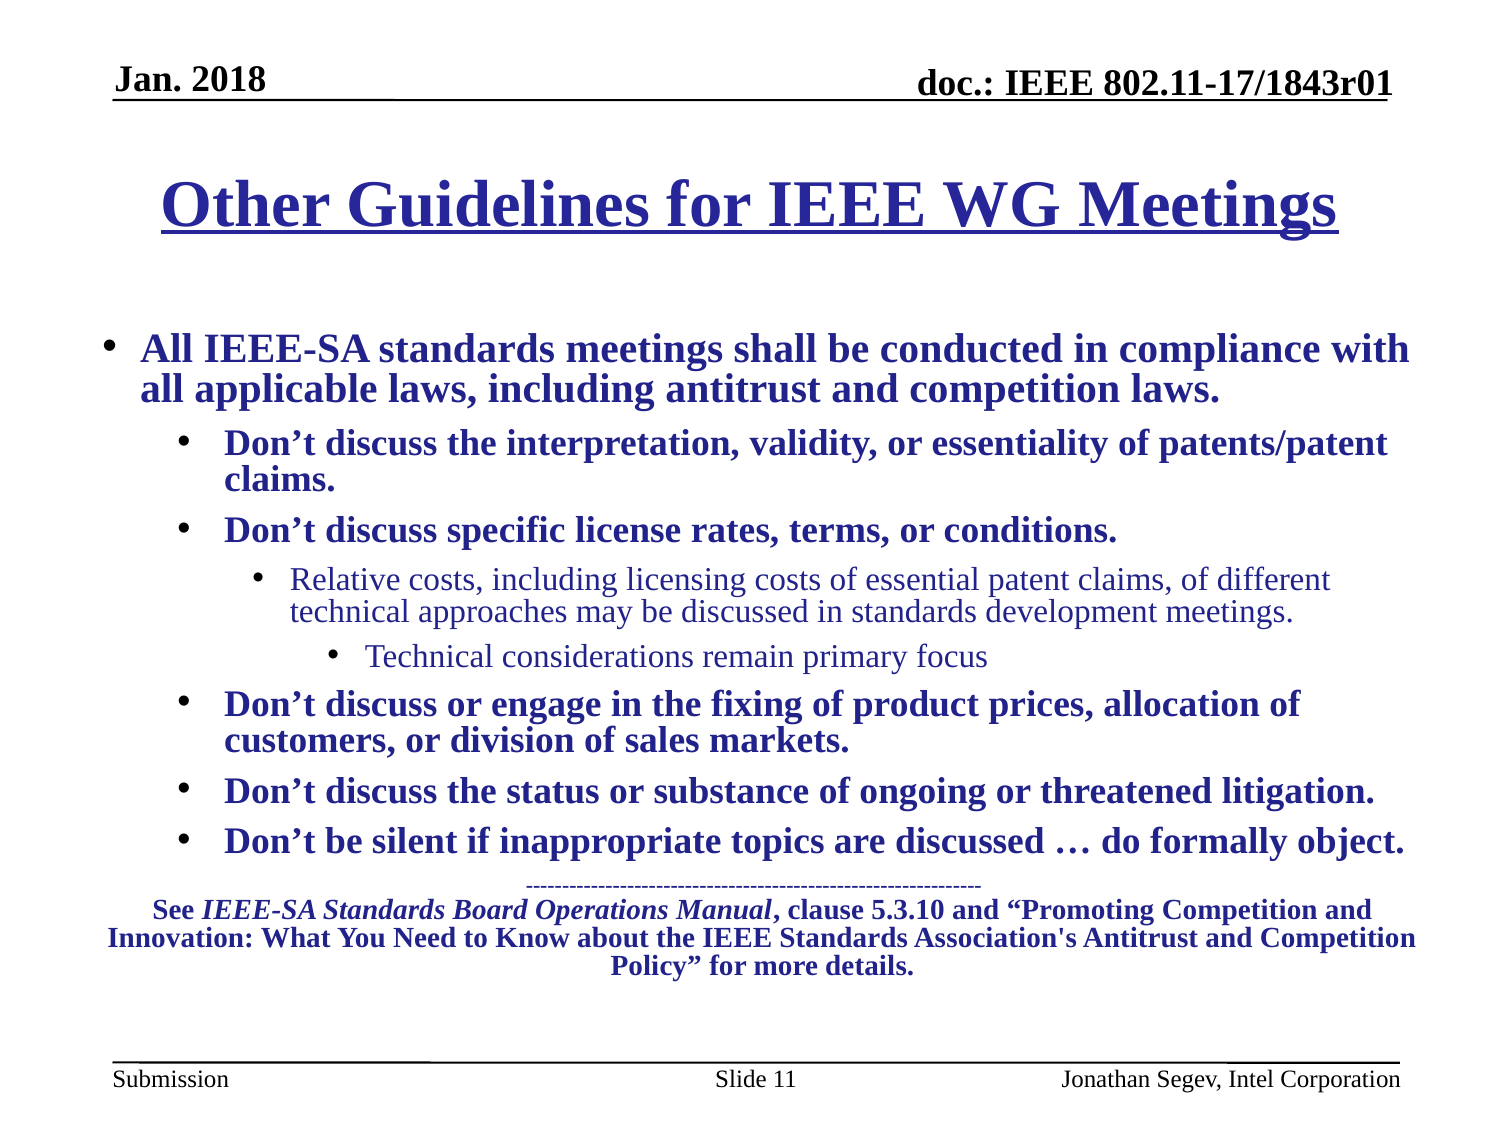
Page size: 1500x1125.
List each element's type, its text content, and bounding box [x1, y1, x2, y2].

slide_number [114, 54, 423, 100]
footer Jonathan Segev, Intel Corporation [878, 1061, 1402, 1093]
slide_number Slide 11 [712, 1061, 800, 1123]
text_box All IEEE-SA standards meetings shall be conducted in compliance with all applicable laws, including antitrust and competition laws. Don’t discuss the interpretation, validity, or essentiality of patents/patent claims. Don’t discuss specific license rates, terms, or conditions. Relative costs, including licensing costs of essential patent claims, of different technical approaches may be discussed in standards development meetings. Technical considerations remain primary focus Don’t discuss or engage in the fixing of product prices, allocation of customers, or division of sales markets. Don’t discuss the status or substance of ongoing or threatened litigation. Don’t be silent if inappropriate topics are discussed … do formally object. --------------------------------------------------------------- See IEEE-SA Standards Board Operations Manual, clause 5.3.10 and “Promoting Competition and Innovation: What You Need to Know about the IEEE Standards Association's Antitrust and Competition Policy” for more details. [87, 287, 1438, 1050]
title Other Guidelines for IEEE WG Meetings [112, 112, 1388, 287]
